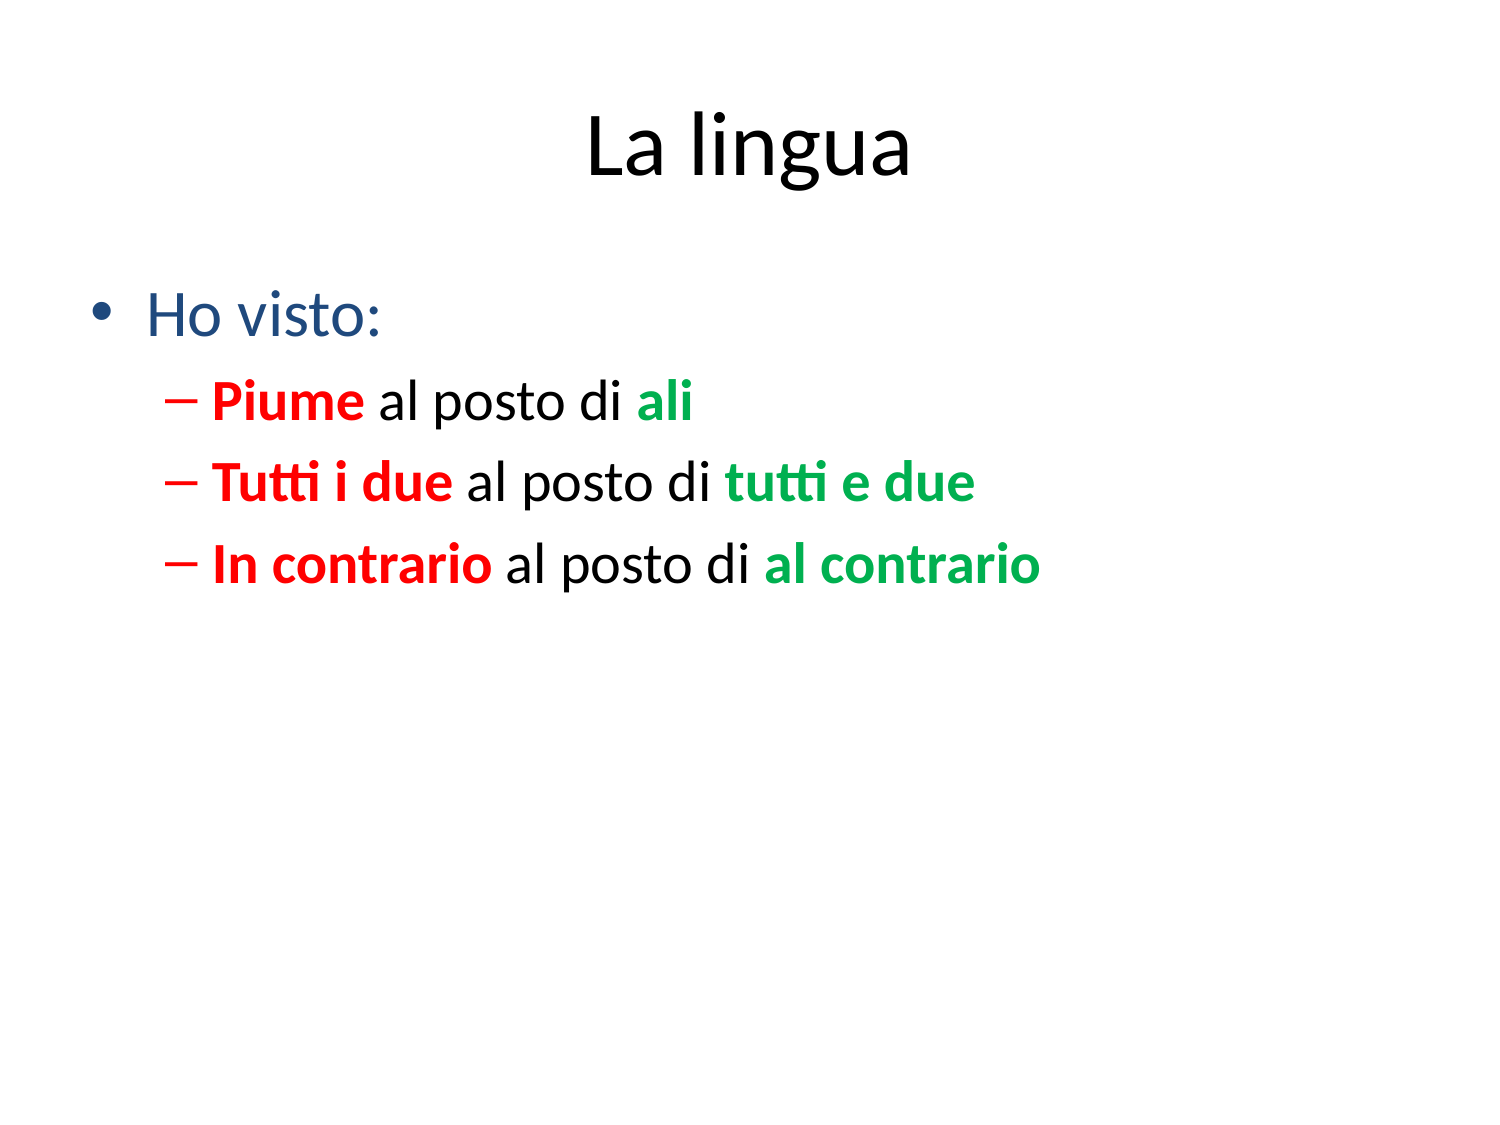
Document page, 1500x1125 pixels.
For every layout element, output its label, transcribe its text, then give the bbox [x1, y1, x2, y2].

title La lingua [75, 45, 1425, 233]
list Ho visto: Piume al posto di ali Tutti i due al posto di tutti e due In contrario al posto di al contrario [75, 262, 1425, 1005]
